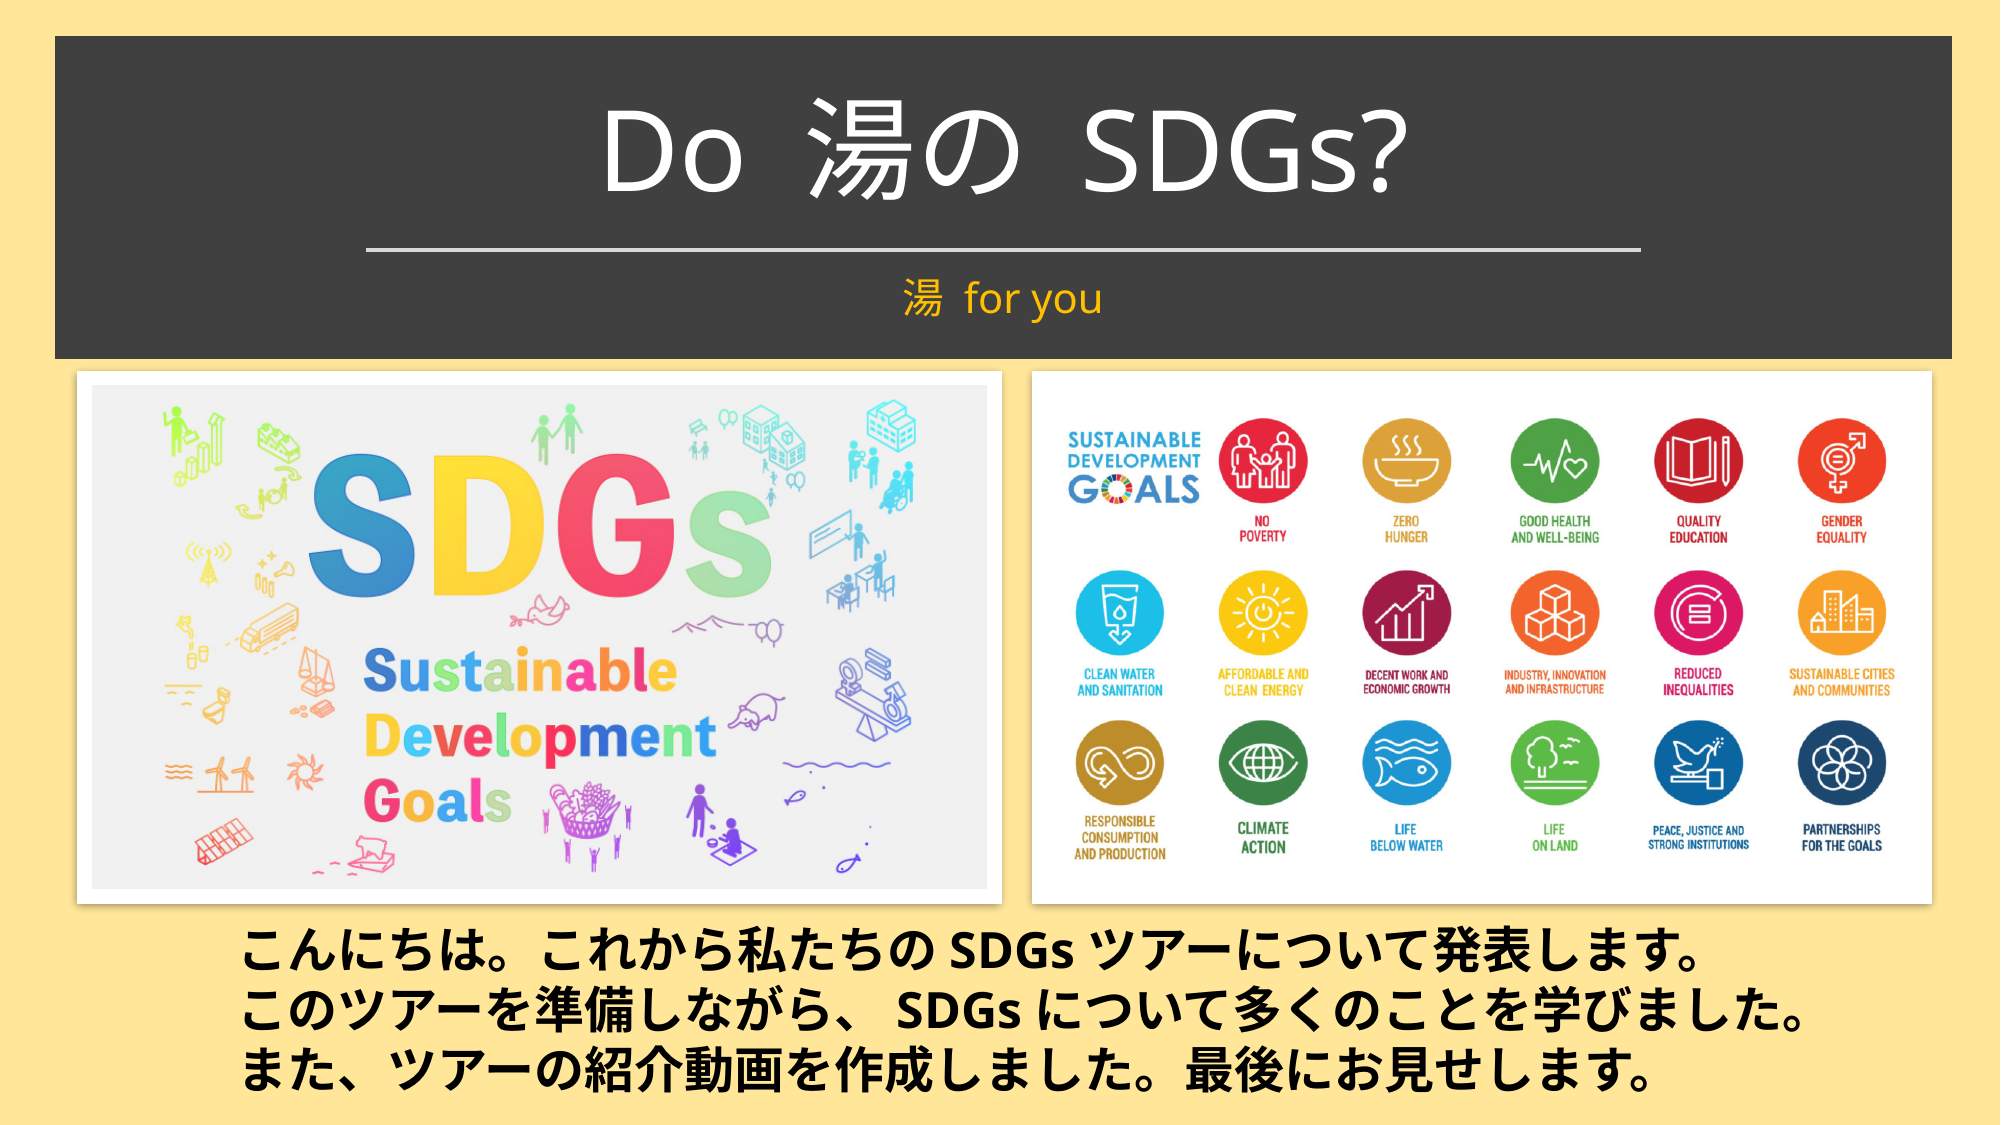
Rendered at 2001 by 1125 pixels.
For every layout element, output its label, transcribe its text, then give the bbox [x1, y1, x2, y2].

picture [1046, 385, 1917, 890]
subtitle 湯 for you [253, 269, 1754, 339]
picture [91, 385, 988, 890]
title Do 湯の SDGs? [89, 71, 1917, 224]
text_box こんにちは。これから私たちのSDGsツアーについて発表します。 このツアーを準備しながら、SDGsについて多くのことを学びました。 また、ツアーの紹介動画を作成しました。最後にお見せします。 [222, 911, 1824, 1125]
text_box [999, 368, 1024, 911]
text_box [64, 45, 1942, 350]
